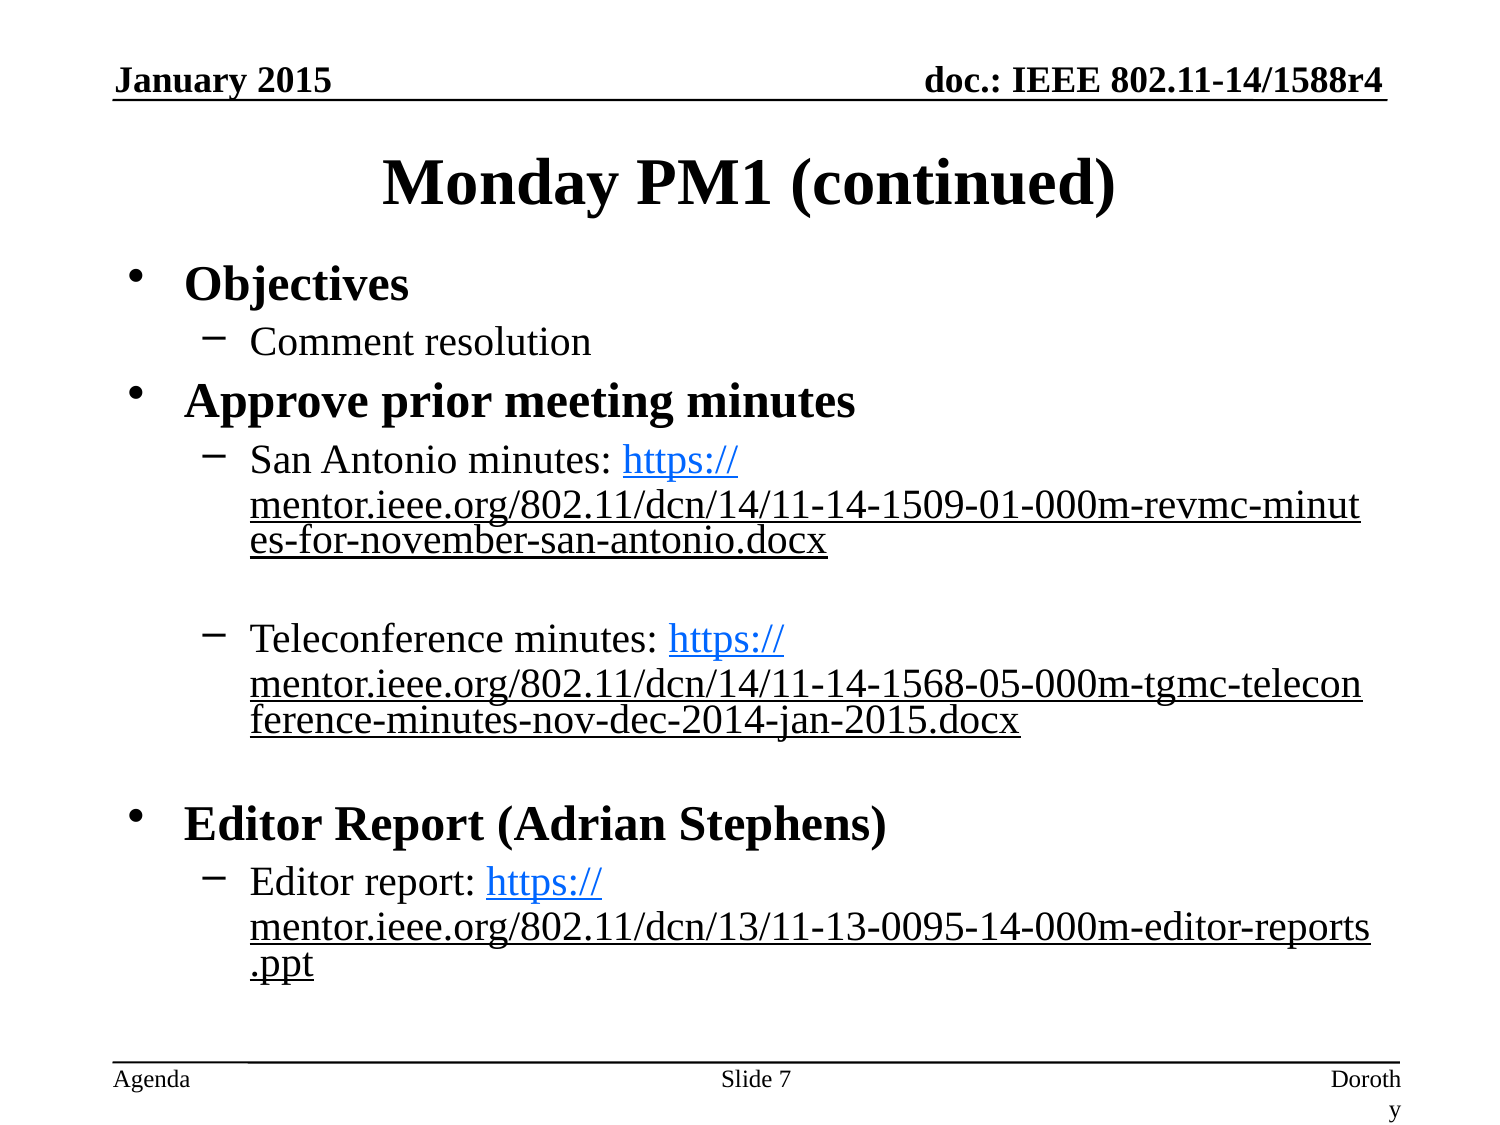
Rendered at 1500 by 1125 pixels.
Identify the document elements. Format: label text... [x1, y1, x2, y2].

slide_number Slide 7 [712, 1062, 800, 1093]
list Objectives Comment resolution Approve prior meeting minutes San Antonio minutes: https://mentor.ieee.org/802.11/dcn/14/11-14-1509-01-000m-revmc-minutes-for-november-san-antonio.docx Teleconference minutes: https://mentor.ieee.org/802.11/dcn/14/11-14-1568-05-000m-tgmc-teleconference-minutes-nov-dec-2014-jan-2015.docx Editor Report (Adrian Stephens) Editor report: https://mentor.ieee.org/802.11/dcn/13/11-13-0095-14-000m-editor-reports.ppt [112, 249, 1388, 925]
title Monday PM1 (continued) [112, 112, 1388, 249]
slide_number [114, 54, 425, 100]
footer Dorothy Stanley, Aruba Networks [1325, 1062, 1402, 1093]
